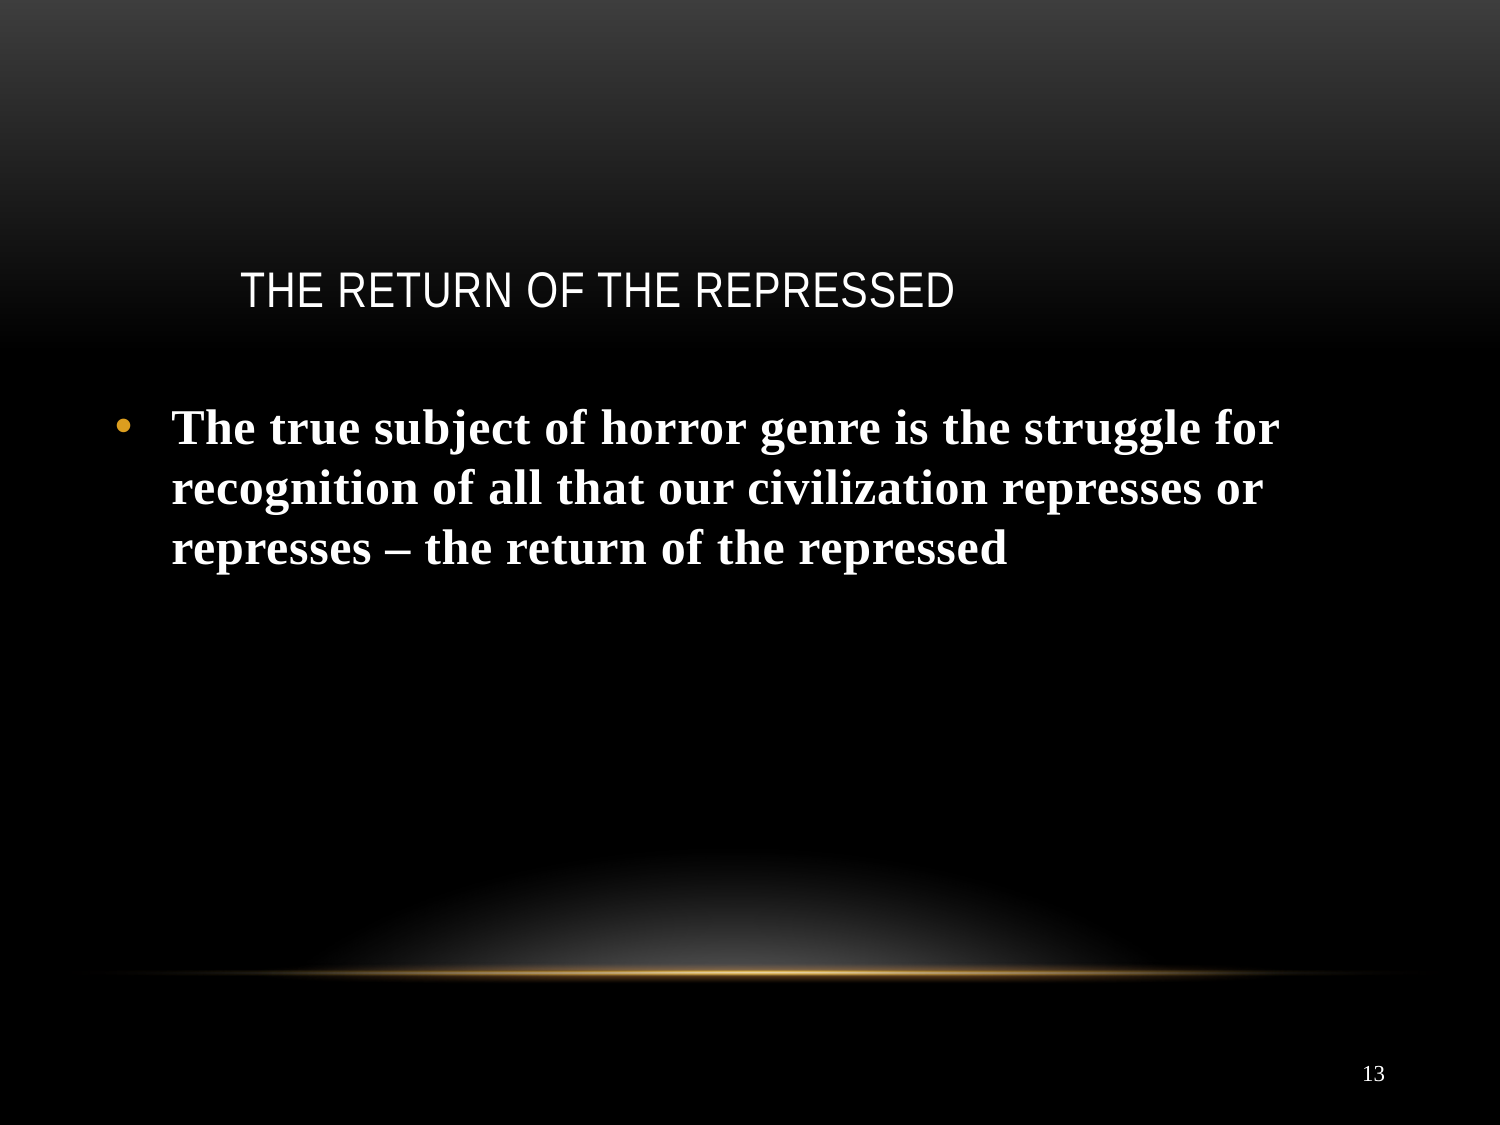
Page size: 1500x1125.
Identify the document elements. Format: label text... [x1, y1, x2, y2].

title The Return of the Repressed [225, 174, 1275, 325]
picture [0, 0, 1500, 1125]
list The true subject of horror genre is the struggle for recognition of all that our civilization represses or represses – the return of the repressed [99, 387, 1400, 1063]
slide_number 13 [1237, 1063, 1400, 1103]
